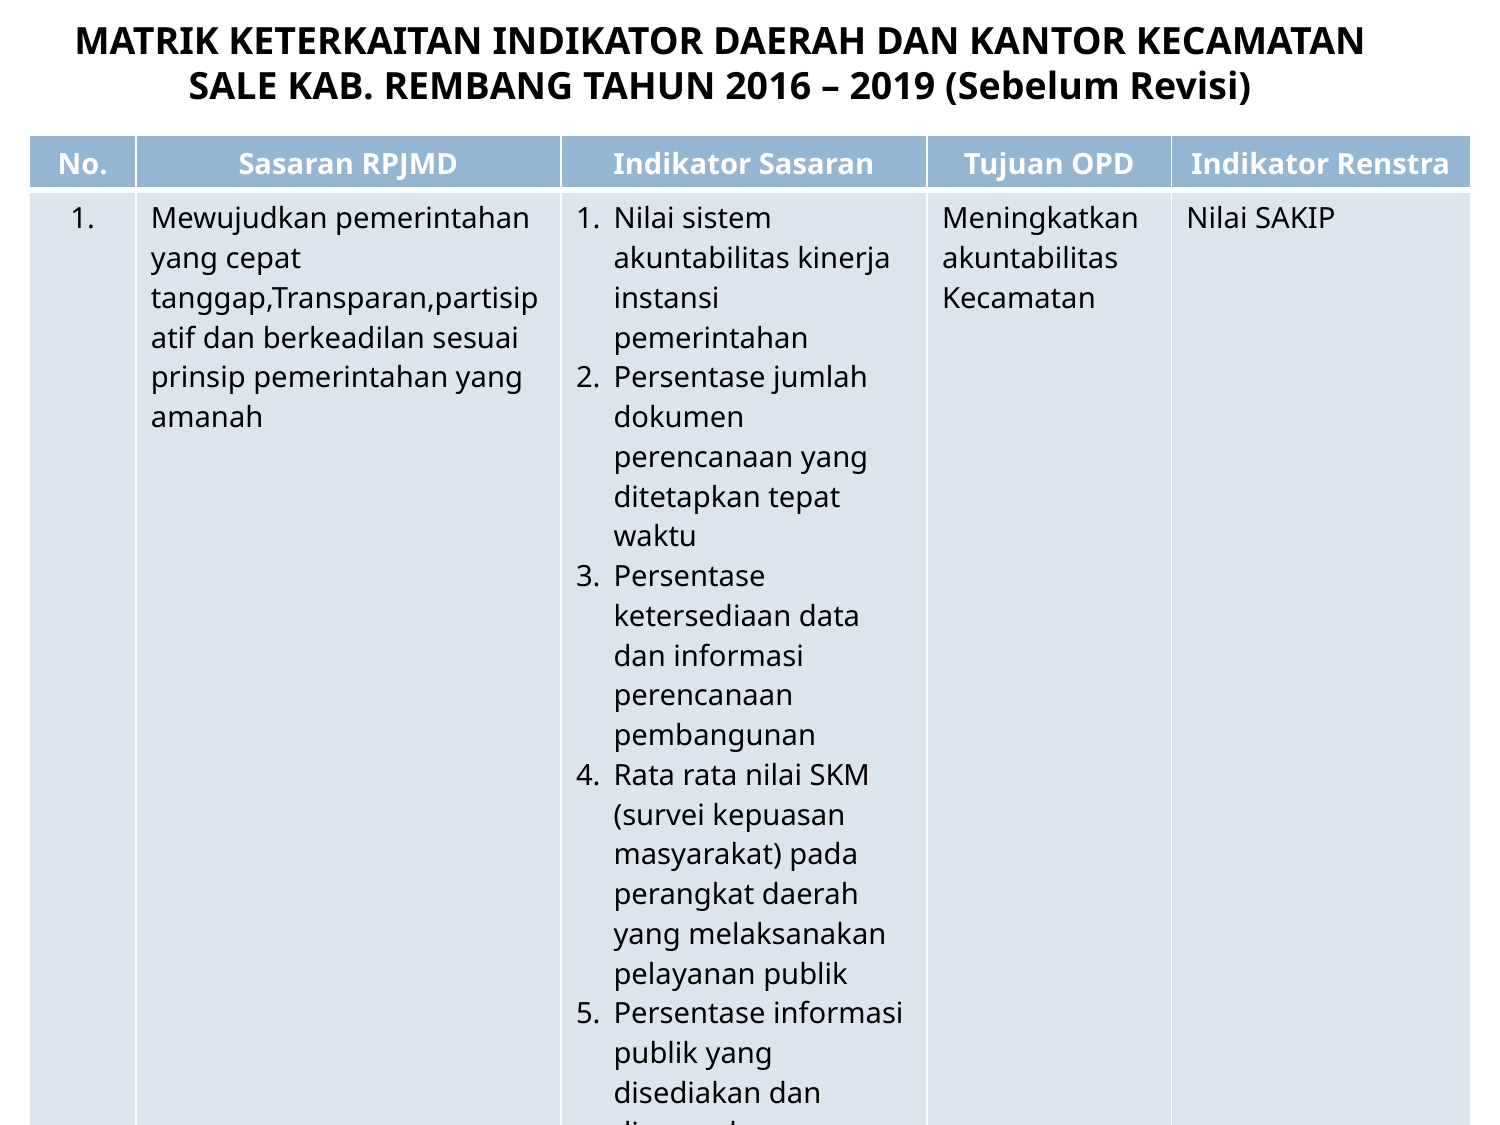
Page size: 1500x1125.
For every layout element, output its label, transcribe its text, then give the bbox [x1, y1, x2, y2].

table_cell Nilai sistem akuntabilitas kinerja instansi pemerintahan Persentase jumlah dokumen perencanaan yang ditetapkan tepat waktu Persentase ketersediaan data dan informasi perencanaan pembangunan Rata rata nilai SKM (survei kepuasan masyarakat) pada perangkat daerah yang melaksanakan pelayanan publik Persentase informasi publik yang disediakan dan diumumkan [562, 193, 926, 1125]
table_cell 1. [30, 193, 135, 1125]
table_header No. [30, 136, 135, 187]
table_cell Nilai SAKIP [1172, 193, 1470, 1125]
table_header Tujuan OPD [928, 136, 1171, 187]
table_header Indikator Sasaran [562, 136, 926, 187]
table_cell Meningkatkan akuntabilitas Kecamatan [928, 193, 1171, 1125]
text_box MATRIK KETERKAITAN INDIKATOR DAERAH DAN KANTOR KECAMATAN SALE KAB. REMBANG TAHUN 2016 – 2019 (Sebelum Revisi) [29, 10, 1412, 135]
table_cell Mewujudkan pemerintahan yang cepat tanggap,Transparan,partisipatif dan berkeadilan sesuai prinsip pemerintahan yang amanah [137, 193, 560, 1125]
table_header Indikator Renstra [1172, 136, 1470, 187]
table_header Sasaran RPJMD [137, 136, 560, 187]
